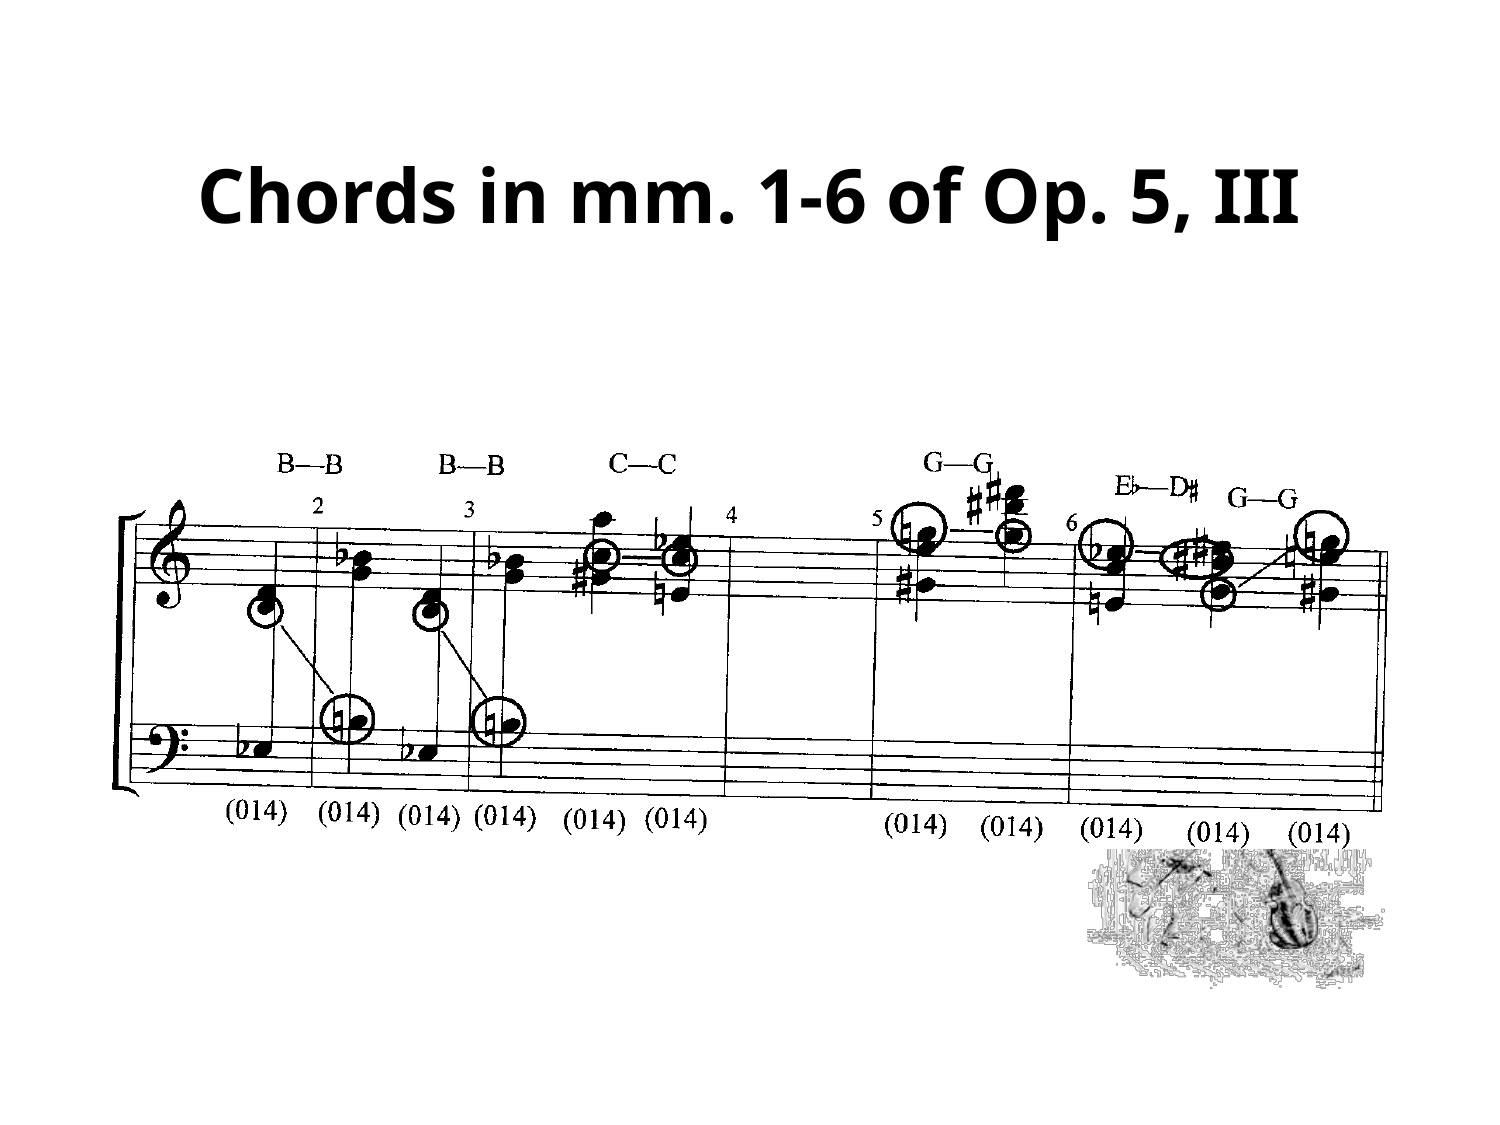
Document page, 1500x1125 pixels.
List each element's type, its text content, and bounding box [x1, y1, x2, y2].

title Chords in mm. 1-6 of Op. 5, III [111, 61, 1388, 326]
picture [112, 451, 1388, 1012]
